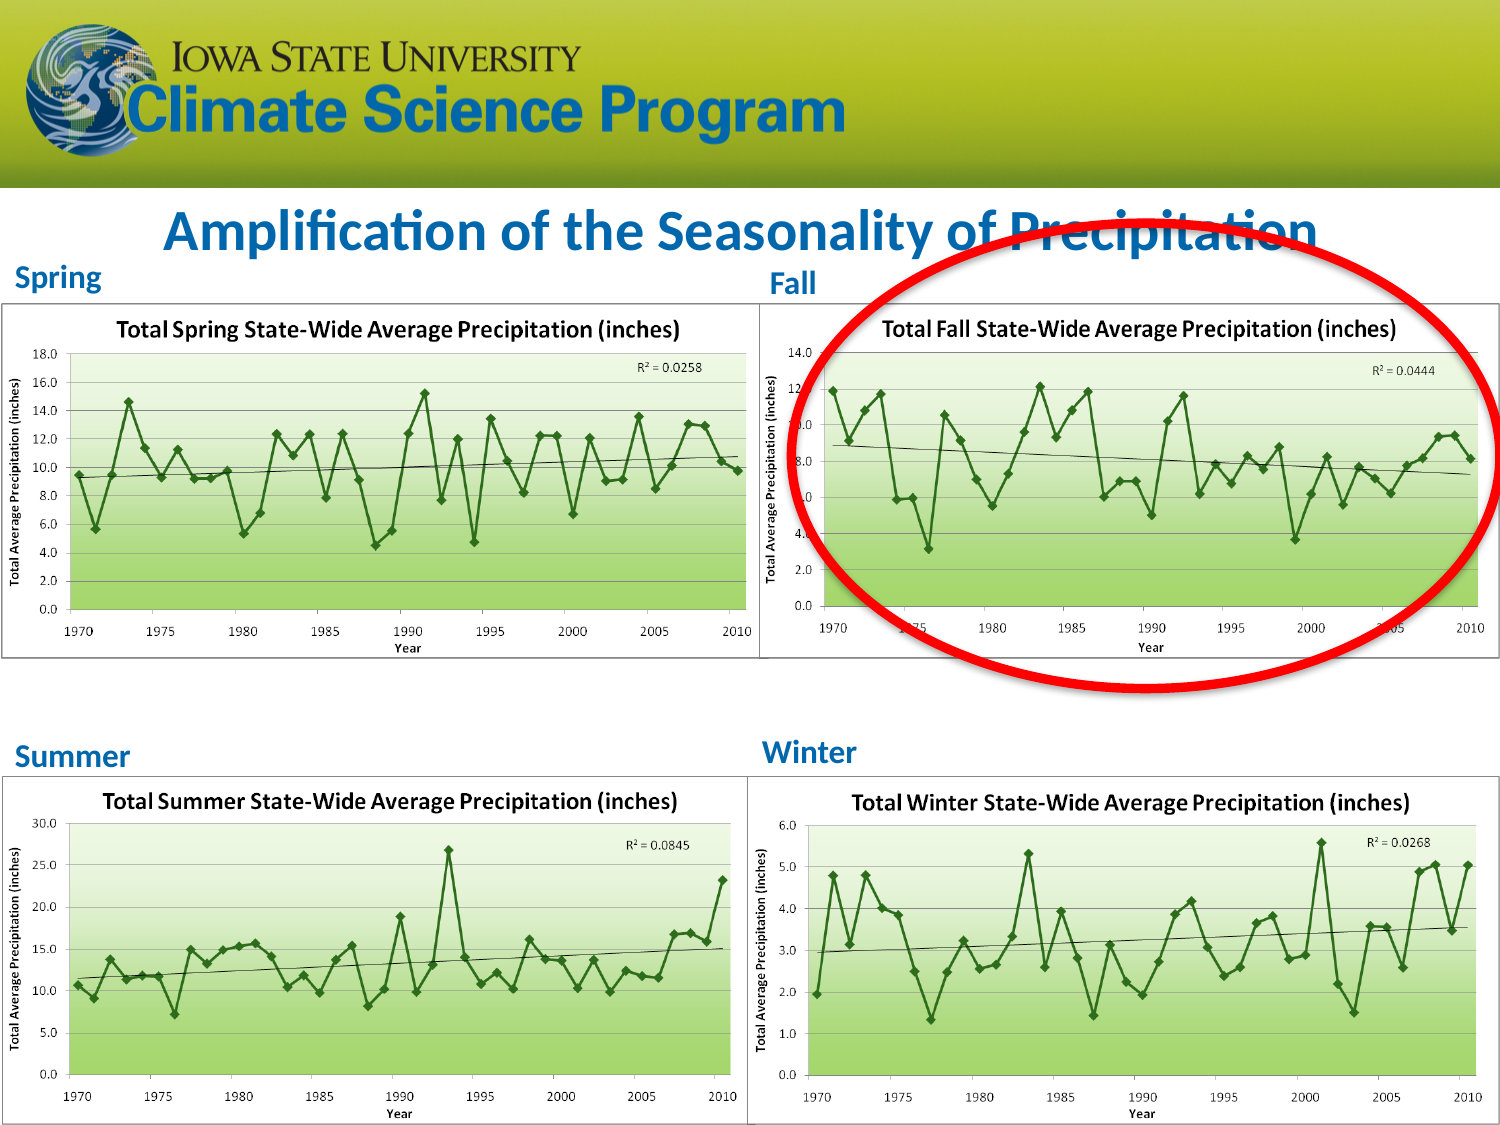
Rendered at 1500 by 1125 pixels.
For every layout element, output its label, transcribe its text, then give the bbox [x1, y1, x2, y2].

text_box Amplification of the Seasonality of Precipitation [149, 184, 1375, 270]
text_box Fall [755, 253, 905, 301]
text_box Spring [0, 248, 150, 301]
text_box [879, 222, 1412, 301]
picture [0, 302, 1500, 660]
text_box [1000, 669, 1291, 690]
picture [0, 0, 1500, 188]
text_box Winter [747, 723, 897, 773]
text_box Summer [0, 726, 150, 774]
picture [1, 775, 1500, 1125]
